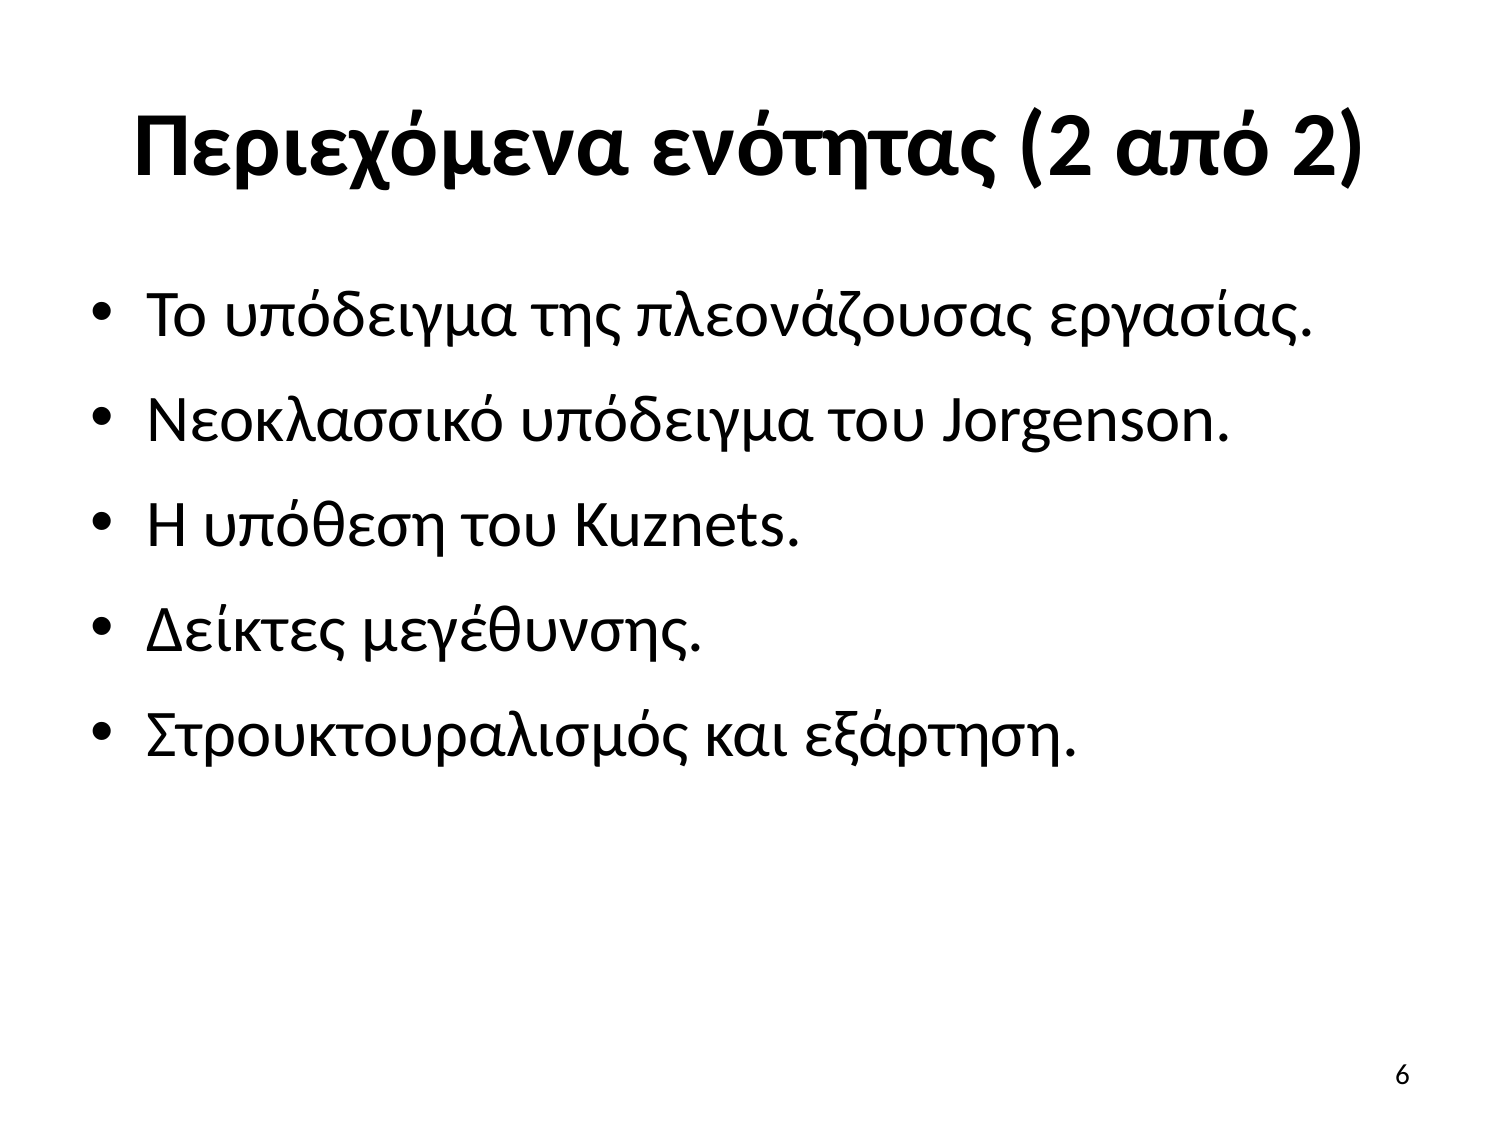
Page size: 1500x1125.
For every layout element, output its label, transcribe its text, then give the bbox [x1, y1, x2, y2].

slide_number 6 [1074, 1042, 1425, 1103]
list Το υπόδειγμα της πλεονάζουσας εργασίας. Νεοκλασσικό υπόδειγμα του Jorgenson. Η υπόθεση του Kuznets. Δείκτες μεγέθυνσης. Στρουκτουραλισμός και εξάρτηση. [75, 262, 1425, 1005]
title Περιεχόμενα ενότητας (2 από 2) [75, 45, 1425, 233]
